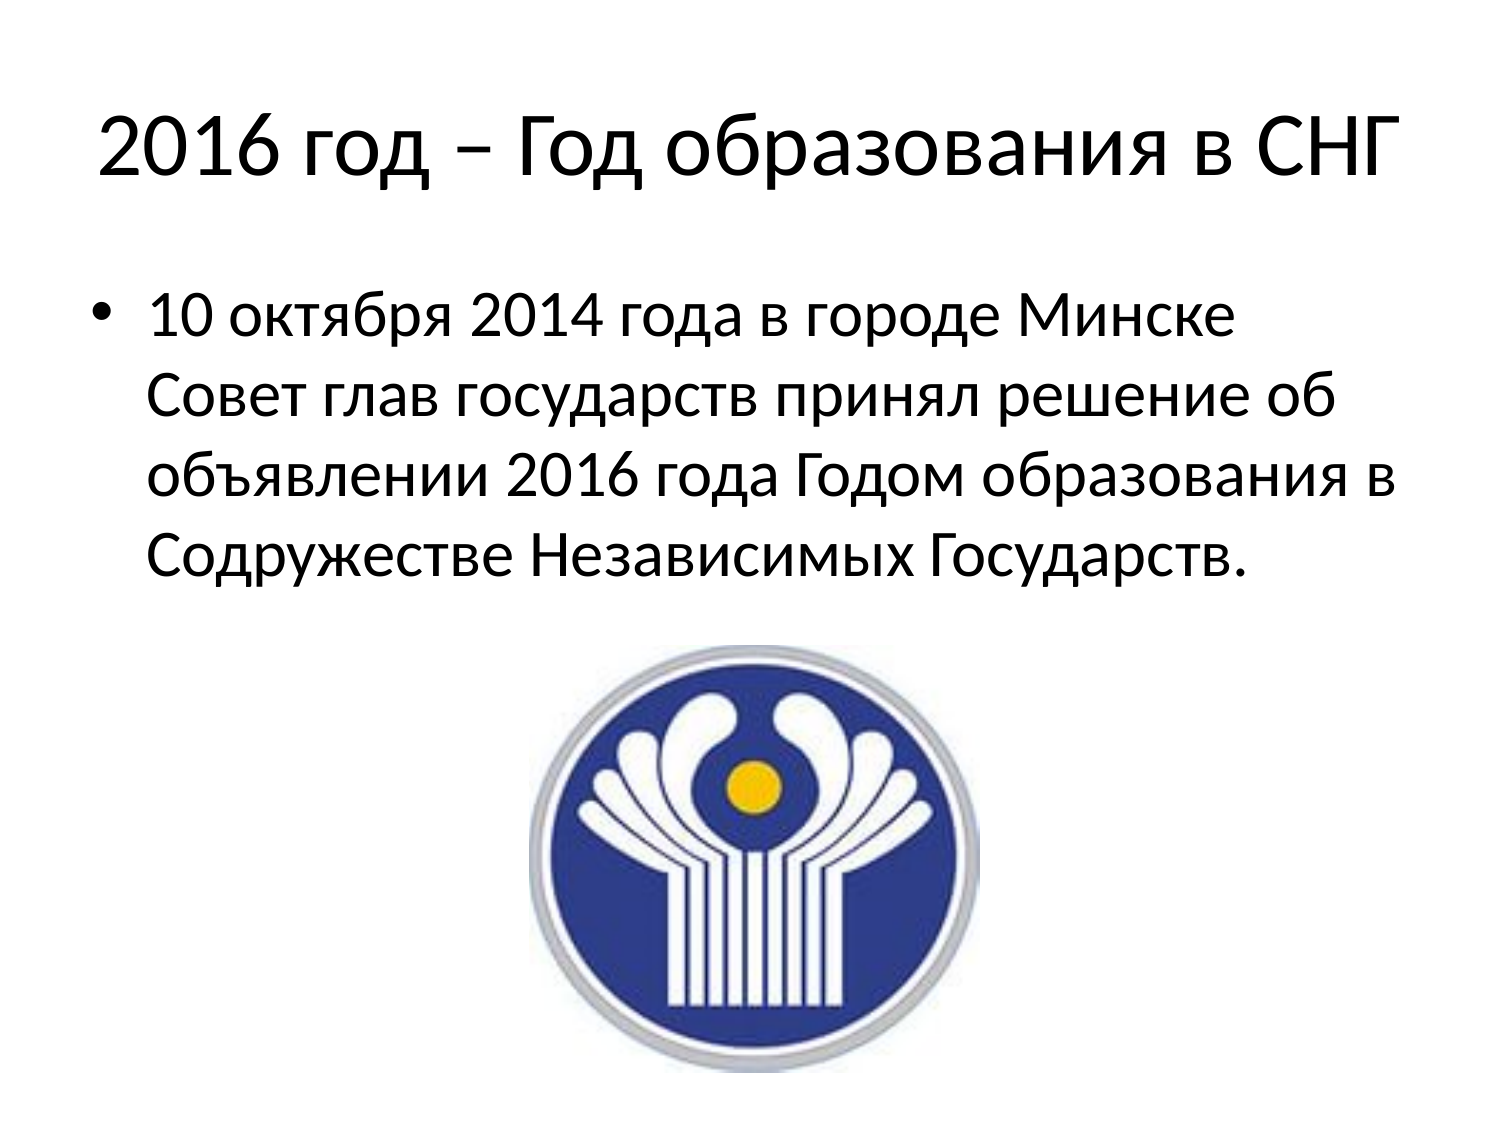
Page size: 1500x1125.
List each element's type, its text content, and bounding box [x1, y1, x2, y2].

picture [528, 644, 980, 1074]
title 2016 год – Год образования в СНГ [75, 45, 1425, 233]
list 10 октября 2014 года в городе Минске Совет глав государств принял решение об объявлении 2016 года Годом образования в Содружестве Независимых Государств. [75, 262, 1425, 1005]
